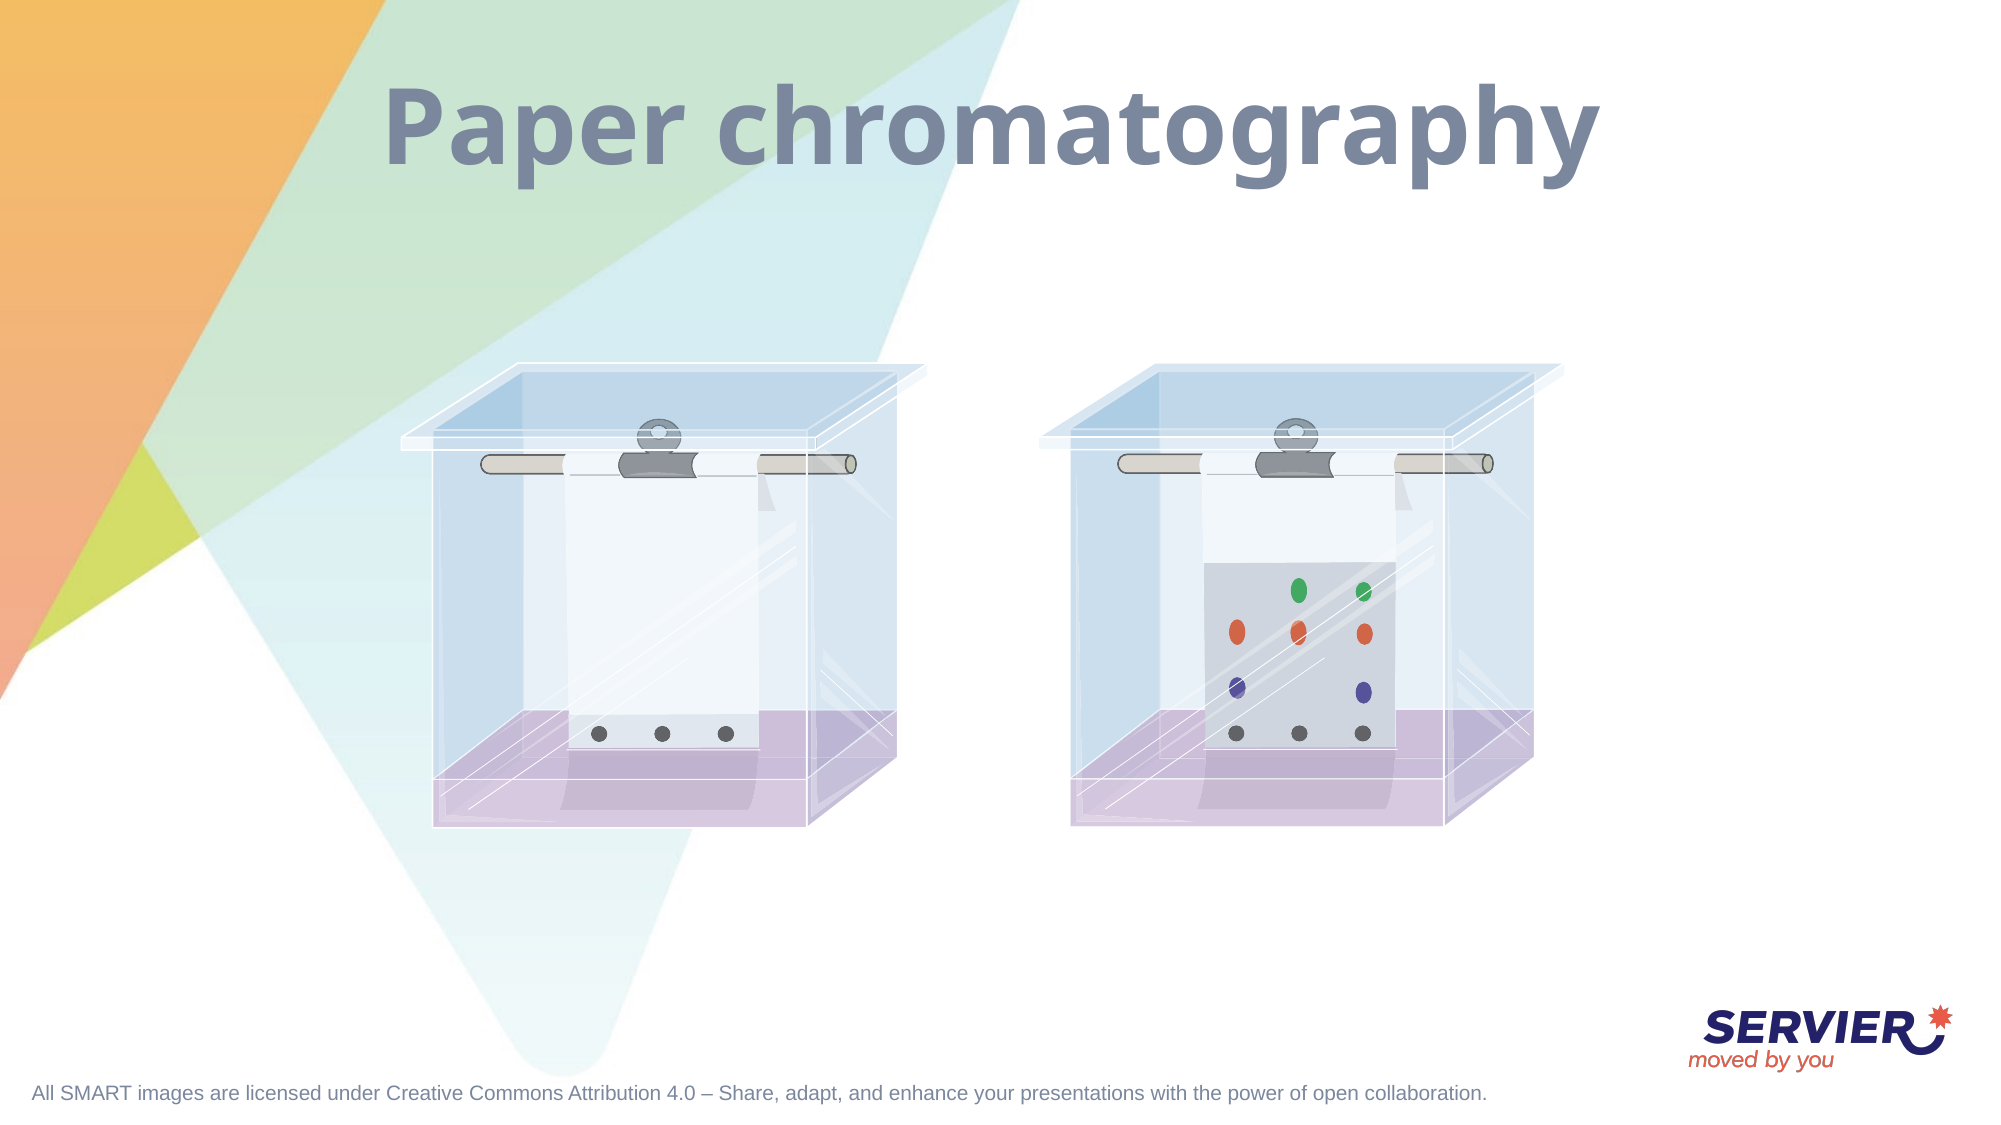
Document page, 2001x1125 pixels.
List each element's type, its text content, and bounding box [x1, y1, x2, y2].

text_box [1037, 361, 1567, 829]
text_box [400, 362, 930, 829]
title Paper chromatography [55, 12, 1927, 232]
picture [0, 0, 2001, 1125]
